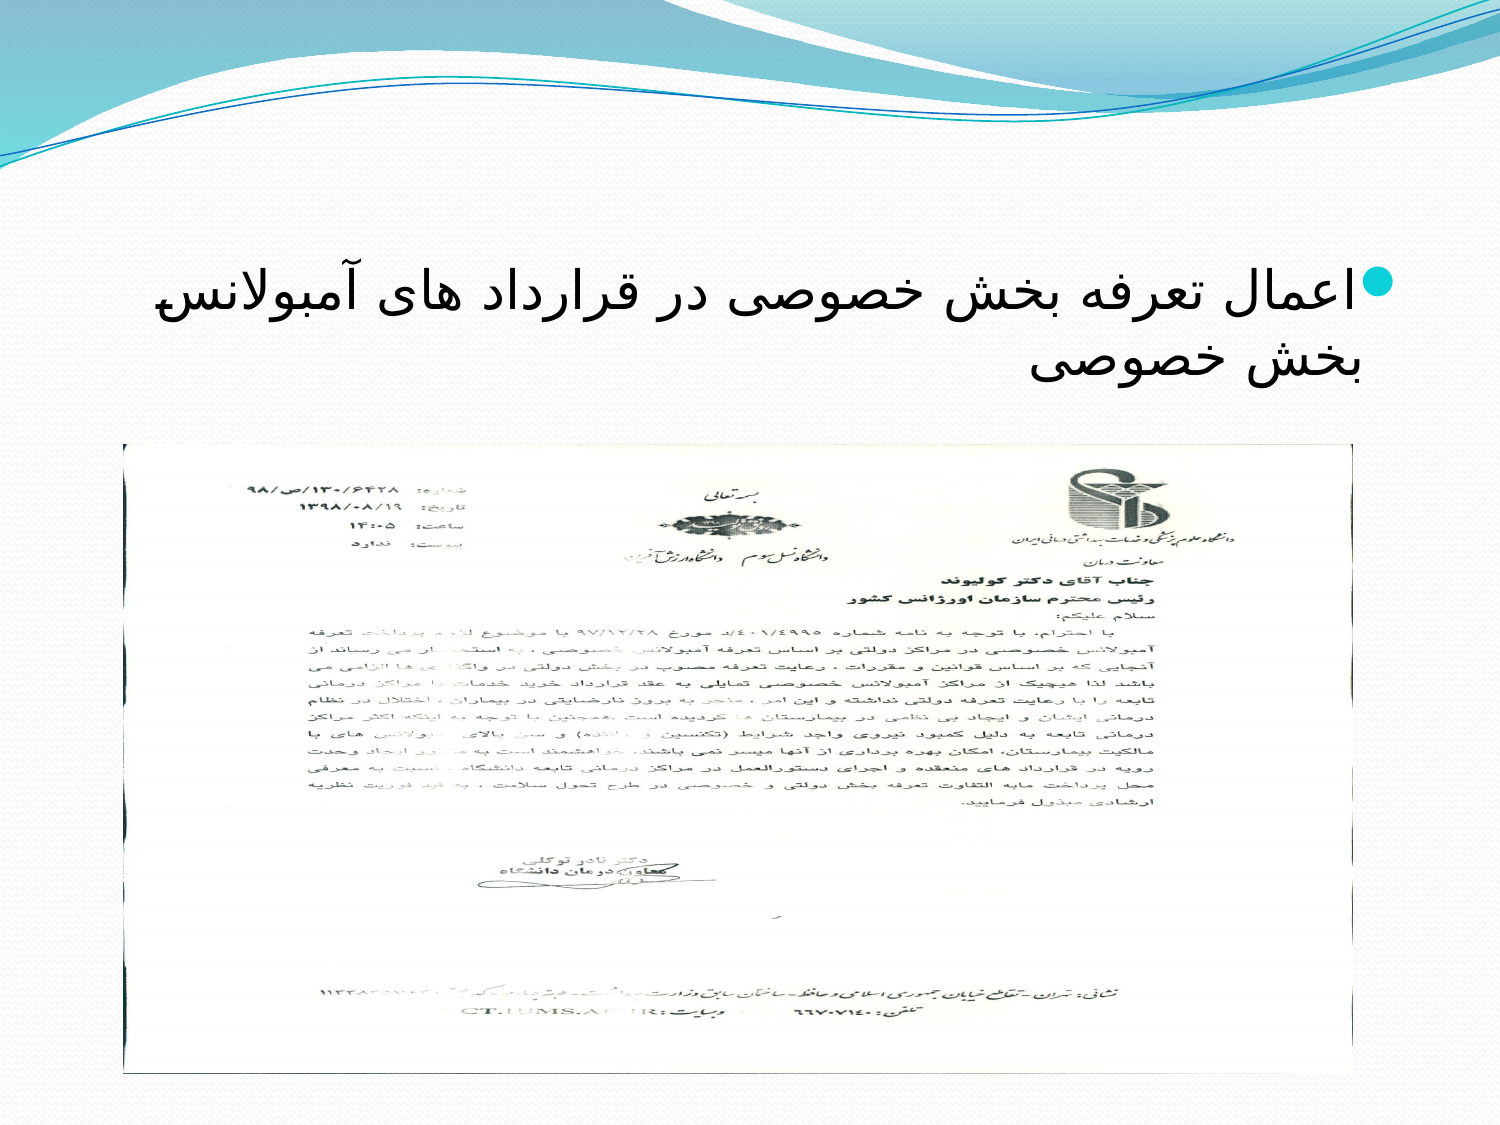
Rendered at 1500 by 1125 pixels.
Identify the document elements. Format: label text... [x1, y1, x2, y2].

picture [123, 444, 1353, 1075]
list اعمال تعرفه بخش خصوصی در قرارداد های آمبولانس بخش خصوصی [75, 172, 1425, 1038]
